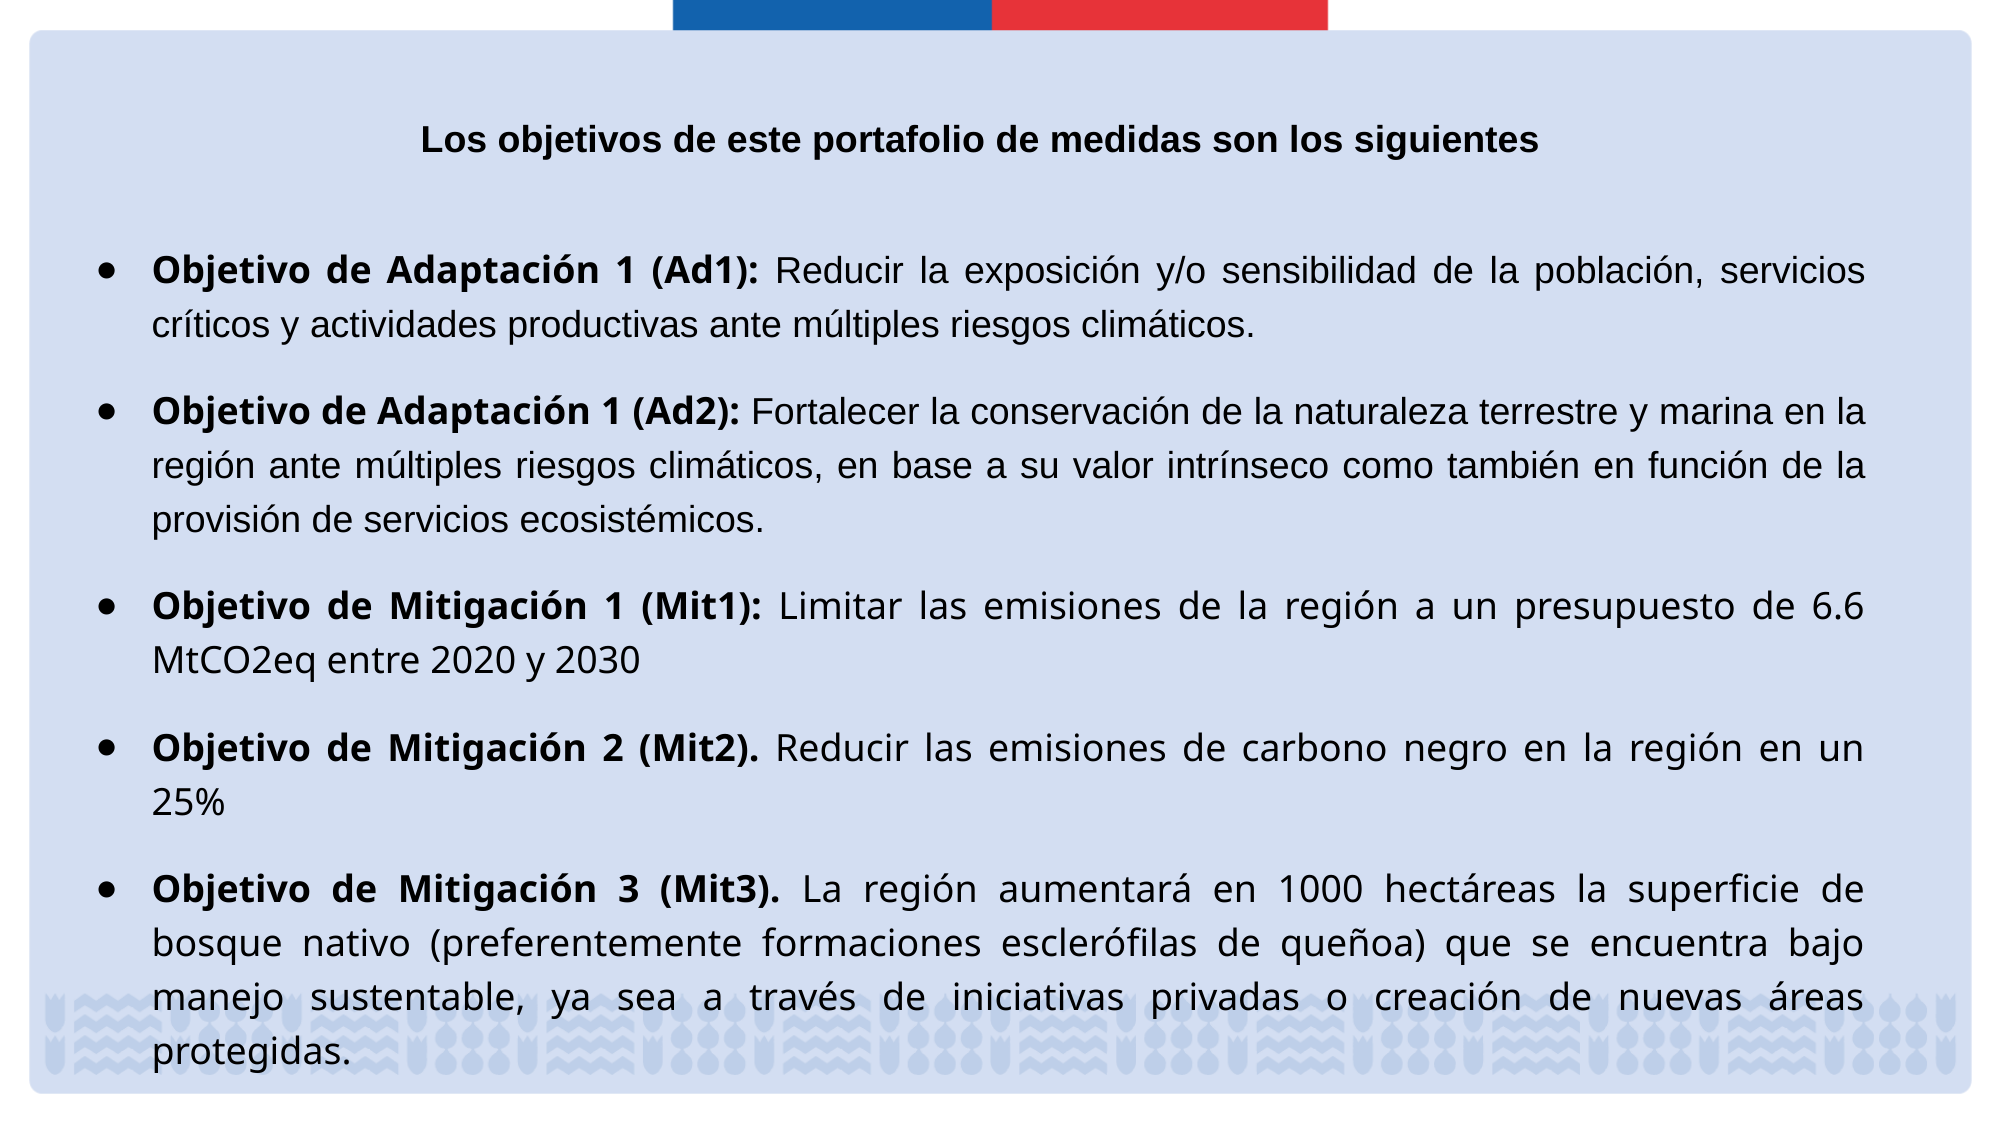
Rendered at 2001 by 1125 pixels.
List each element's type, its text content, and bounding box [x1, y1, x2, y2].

picture [0, 0, 2001, 1125]
text_box Los objetivos de este portafolio de medidas son los siguientes Objetivo de Adaptación 1 (Ad1): Reducir la exposición y/o sensibilidad de la población, servicios críticos y actividades productivas ante múltiples riesgos climáticos. Objetivo de Adaptación 1 (Ad2): Fortalecer la conservación de la naturaleza terrestre y marina en la región ante múltiples riesgos climáticos, en base a su valor intrínseco como también en función de la provisión de servicios ecosistémicos. Objetivo de Mitigación 1 (Mit1): Limitar las emisiones de la región a un presupuesto de 6.6 MtCO2eq entre 2020 y 2030 Objetivo de Mitigación 2 (Mit2). Reducir las emisiones de carbono negro en la región en un 25% Objetivo de Mitigación 3 (Mit3). La región aumentará en 1000 hectáreas la superficie de bosque nativo (preferentemente formaciones esclerófilas de queñoa) que se encuentra bajo manejo sustentable, ya sea a través de iniciativas privadas o creación de nuevas áreas protegidas. [80, 100, 1881, 1080]
